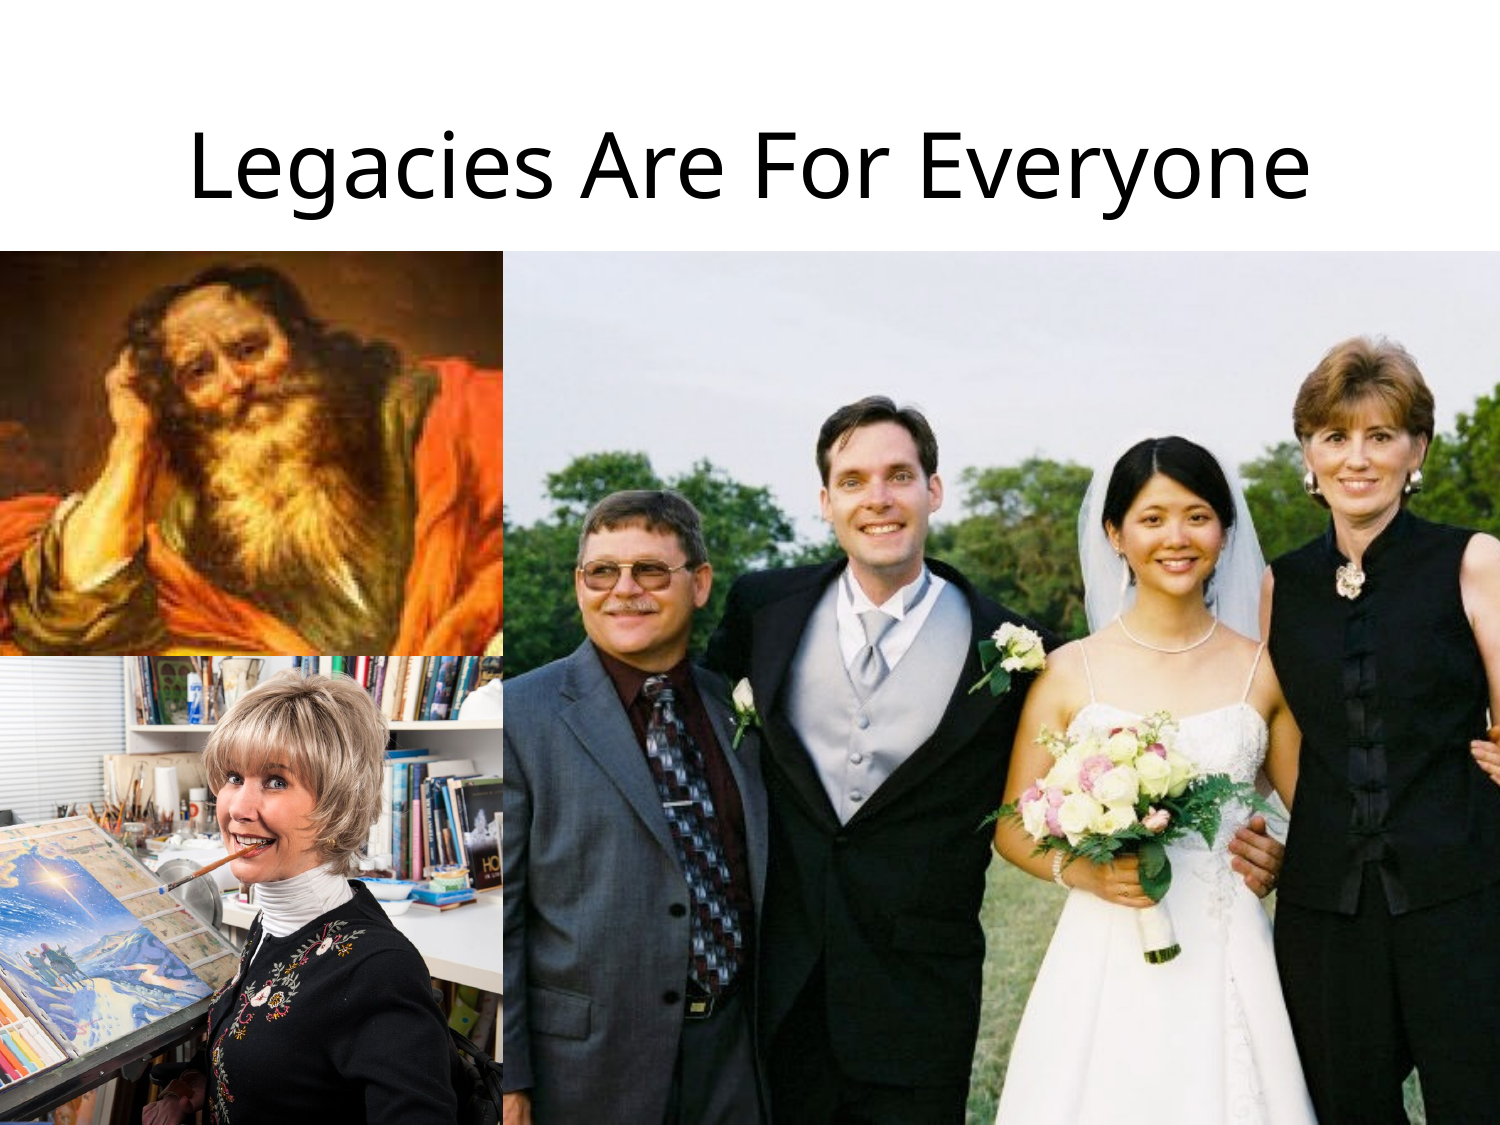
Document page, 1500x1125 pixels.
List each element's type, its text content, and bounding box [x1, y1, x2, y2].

title Legacies Are For Everyone [103, 59, 1397, 251]
picture [0, 251, 503, 1125]
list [503, 251, 1500, 1125]
